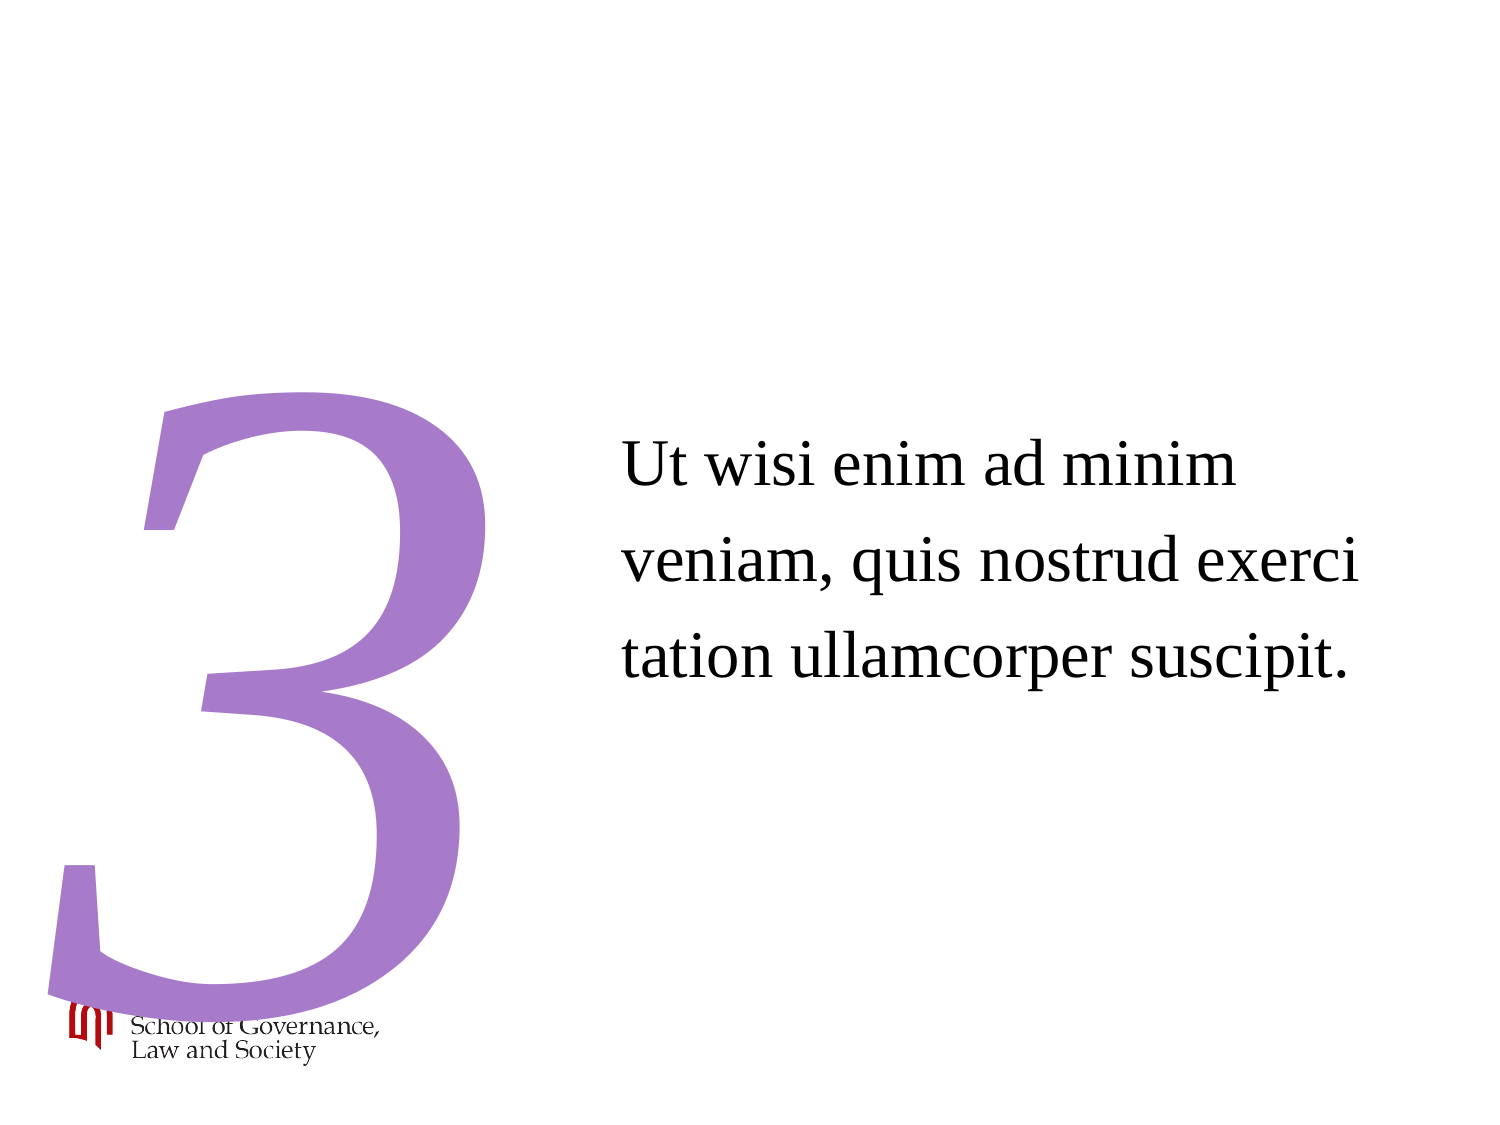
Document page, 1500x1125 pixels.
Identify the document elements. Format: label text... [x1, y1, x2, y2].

list Ut wisi enim ad minim veniam, quis nostrud exerci tation ullamcorper suscipit. [606, 363, 1387, 730]
list 3 [34, 116, 548, 1125]
